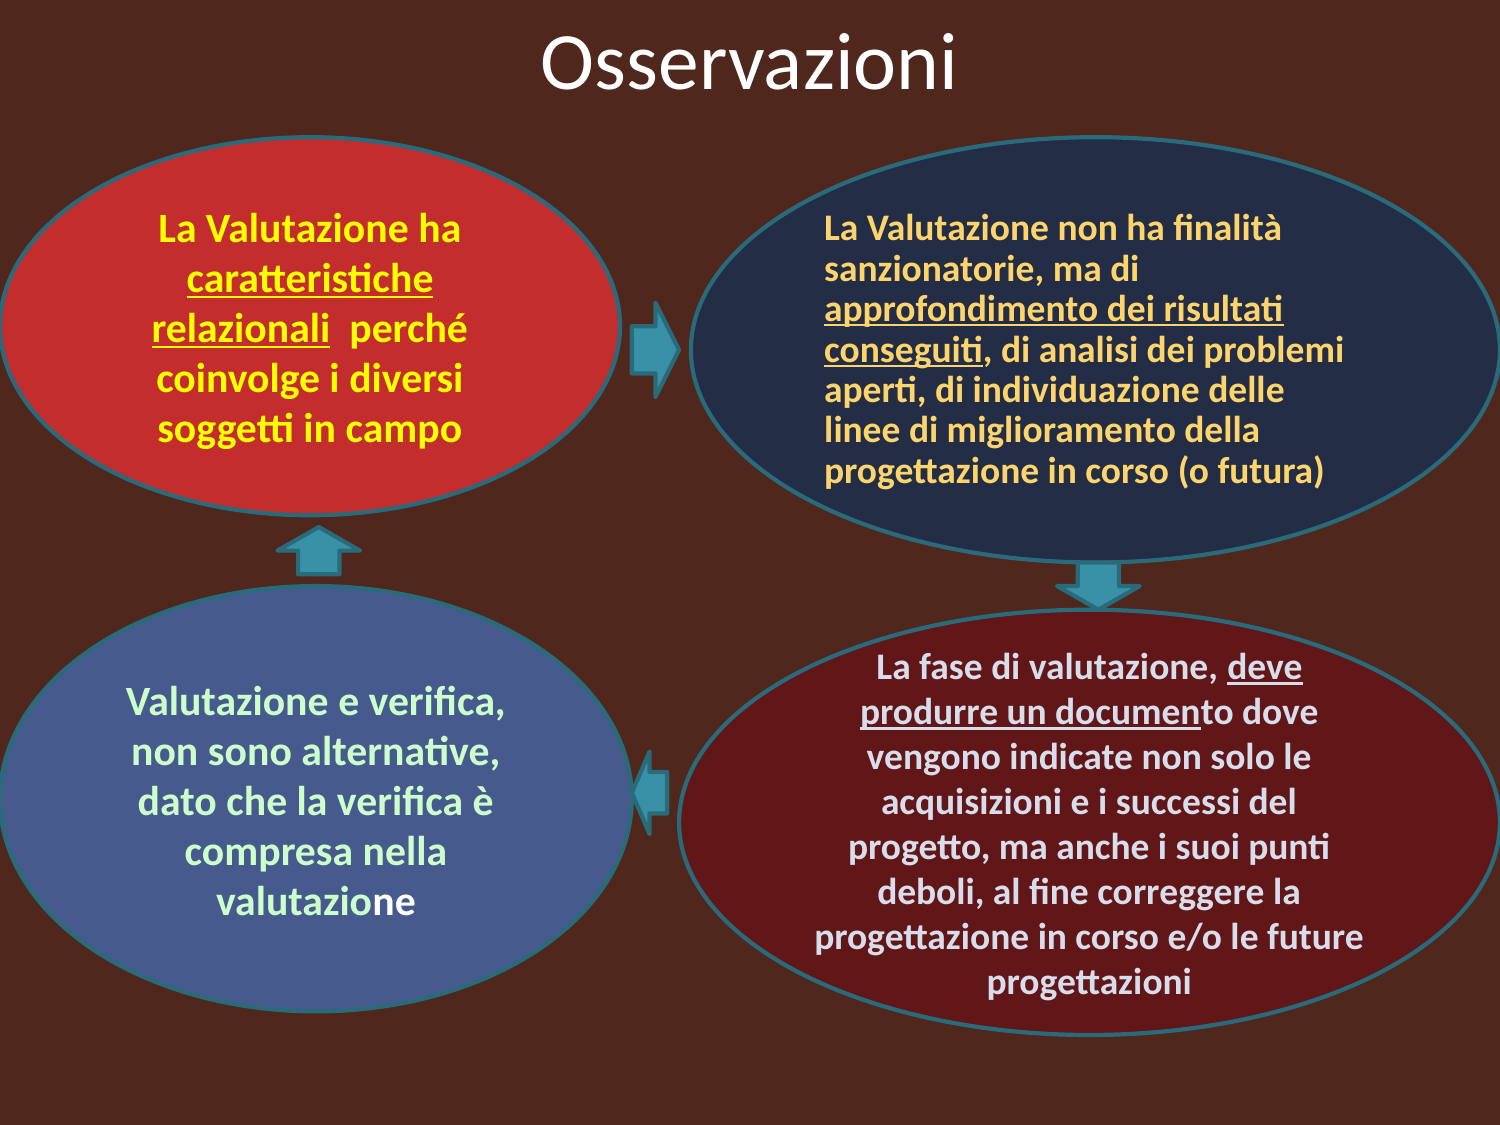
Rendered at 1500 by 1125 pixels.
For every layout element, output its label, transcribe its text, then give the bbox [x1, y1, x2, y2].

text_box Valutazione e verifica, non sono alternative, dato che la verifica è compresa nella valutazione [0, 583, 634, 1014]
text_box [629, 749, 670, 837]
text_box La Valutazione ha caratteristiche relazionali perché coinvolge i diversi soggetti in campo [0, 135, 623, 518]
title Osservazioni [75, 0, 1425, 114]
text_box La Valutazione non ha finalità sanzionatorie, ma di approfondimento dei risultati conseguiti, di analisi dei problemi aperti, di individuazione delle linee di miglioramento della progettazione in corso (o futura) [688, 135, 1500, 565]
text_box La fase di valutazione, deve produrre un documento dove vengono indicate non solo le acquisizioni e i successi del progetto, ma anche i suoi punti deboli, al fine correggere la progettazione in corso e/o le future progettazioni [676, 607, 1500, 1038]
text_box [275, 525, 363, 577]
text_box [629, 300, 681, 400]
text_box [1055, 560, 1142, 612]
